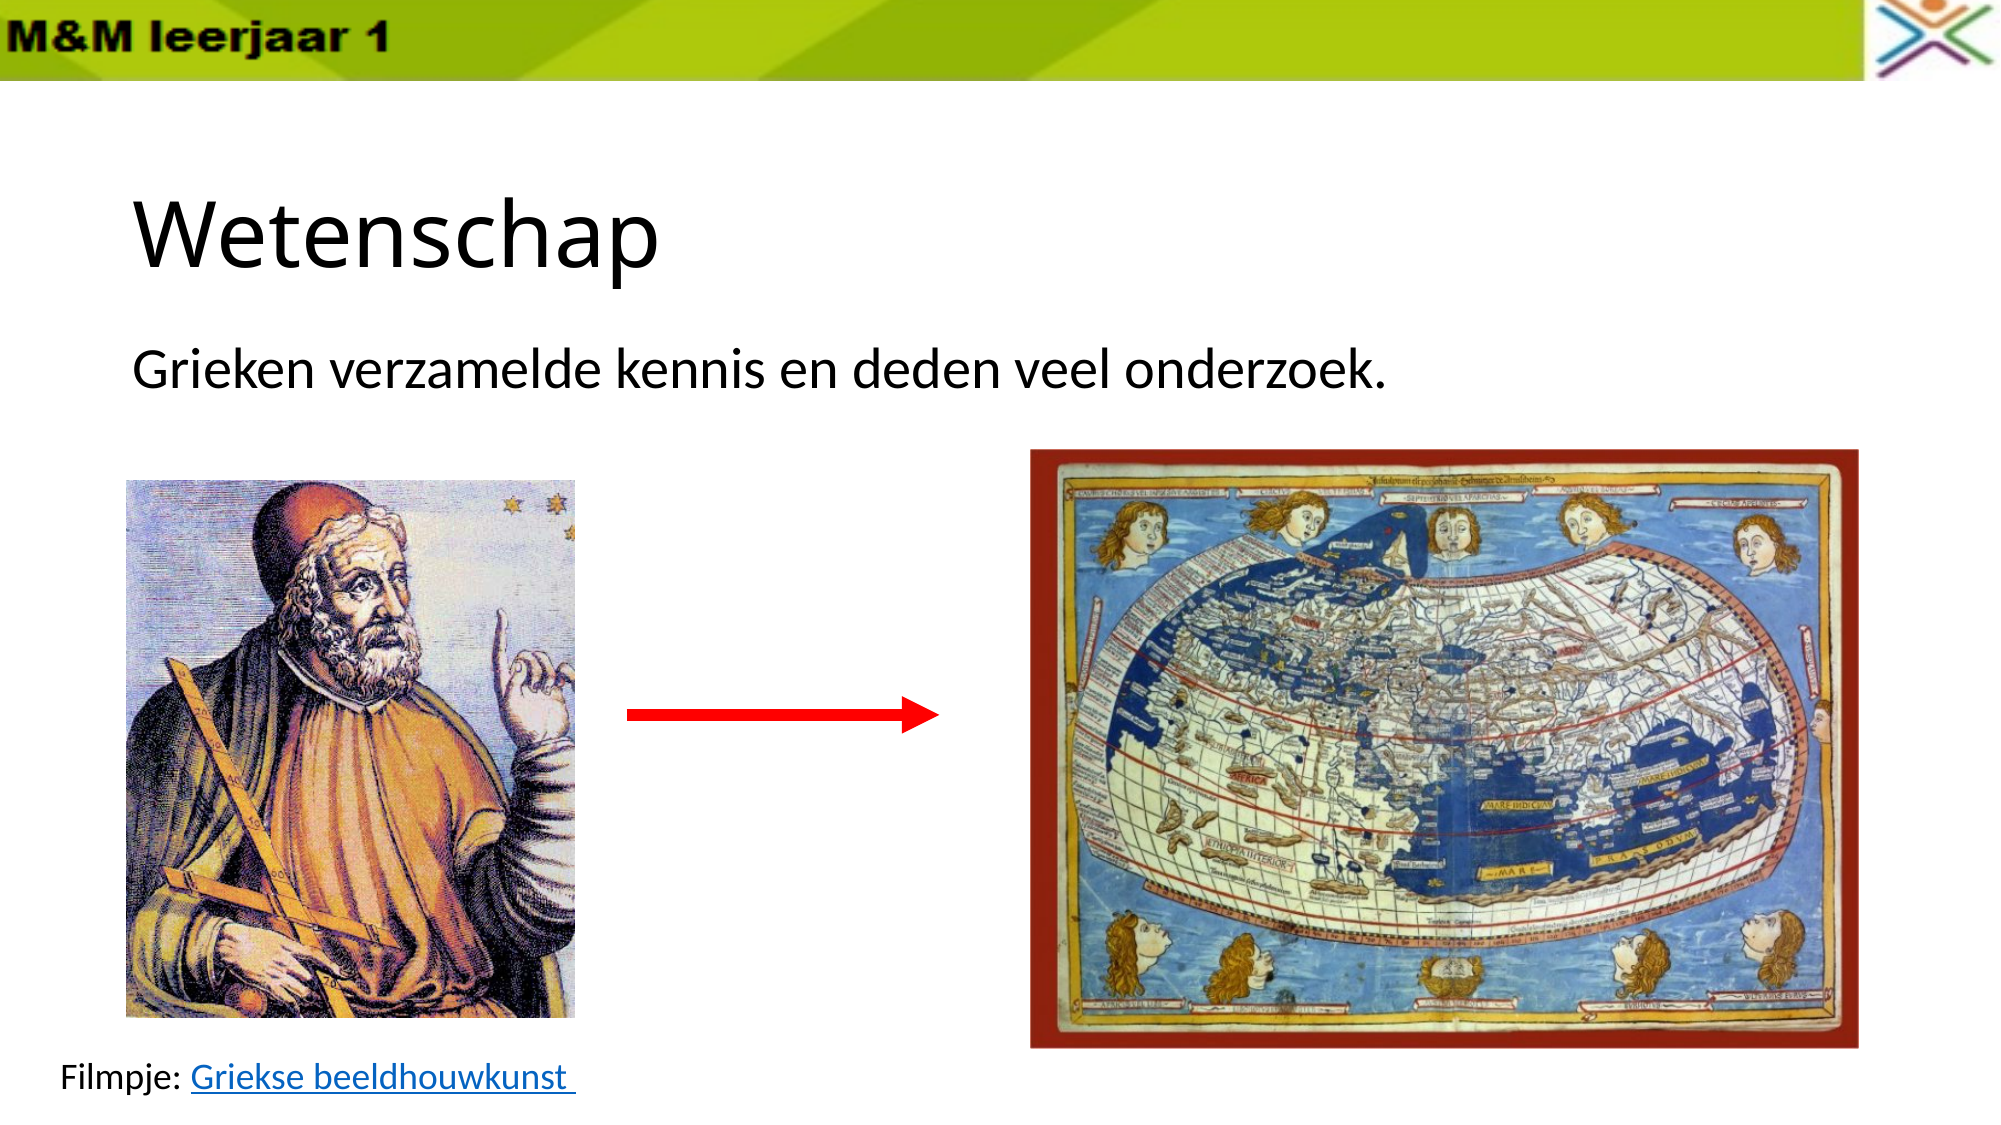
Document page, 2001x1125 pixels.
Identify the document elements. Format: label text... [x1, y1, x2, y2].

picture [126, 480, 575, 1018]
picture [1030, 449, 1859, 1049]
picture [0, 0, 2000, 81]
text_box Filmpje: Griekse beeldhouwkunst [45, 1044, 1046, 1105]
list Grieken verzamelde kennis en deden veel onderzoek. [117, 330, 1843, 1044]
title Wetenschap [117, 129, 1843, 330]
